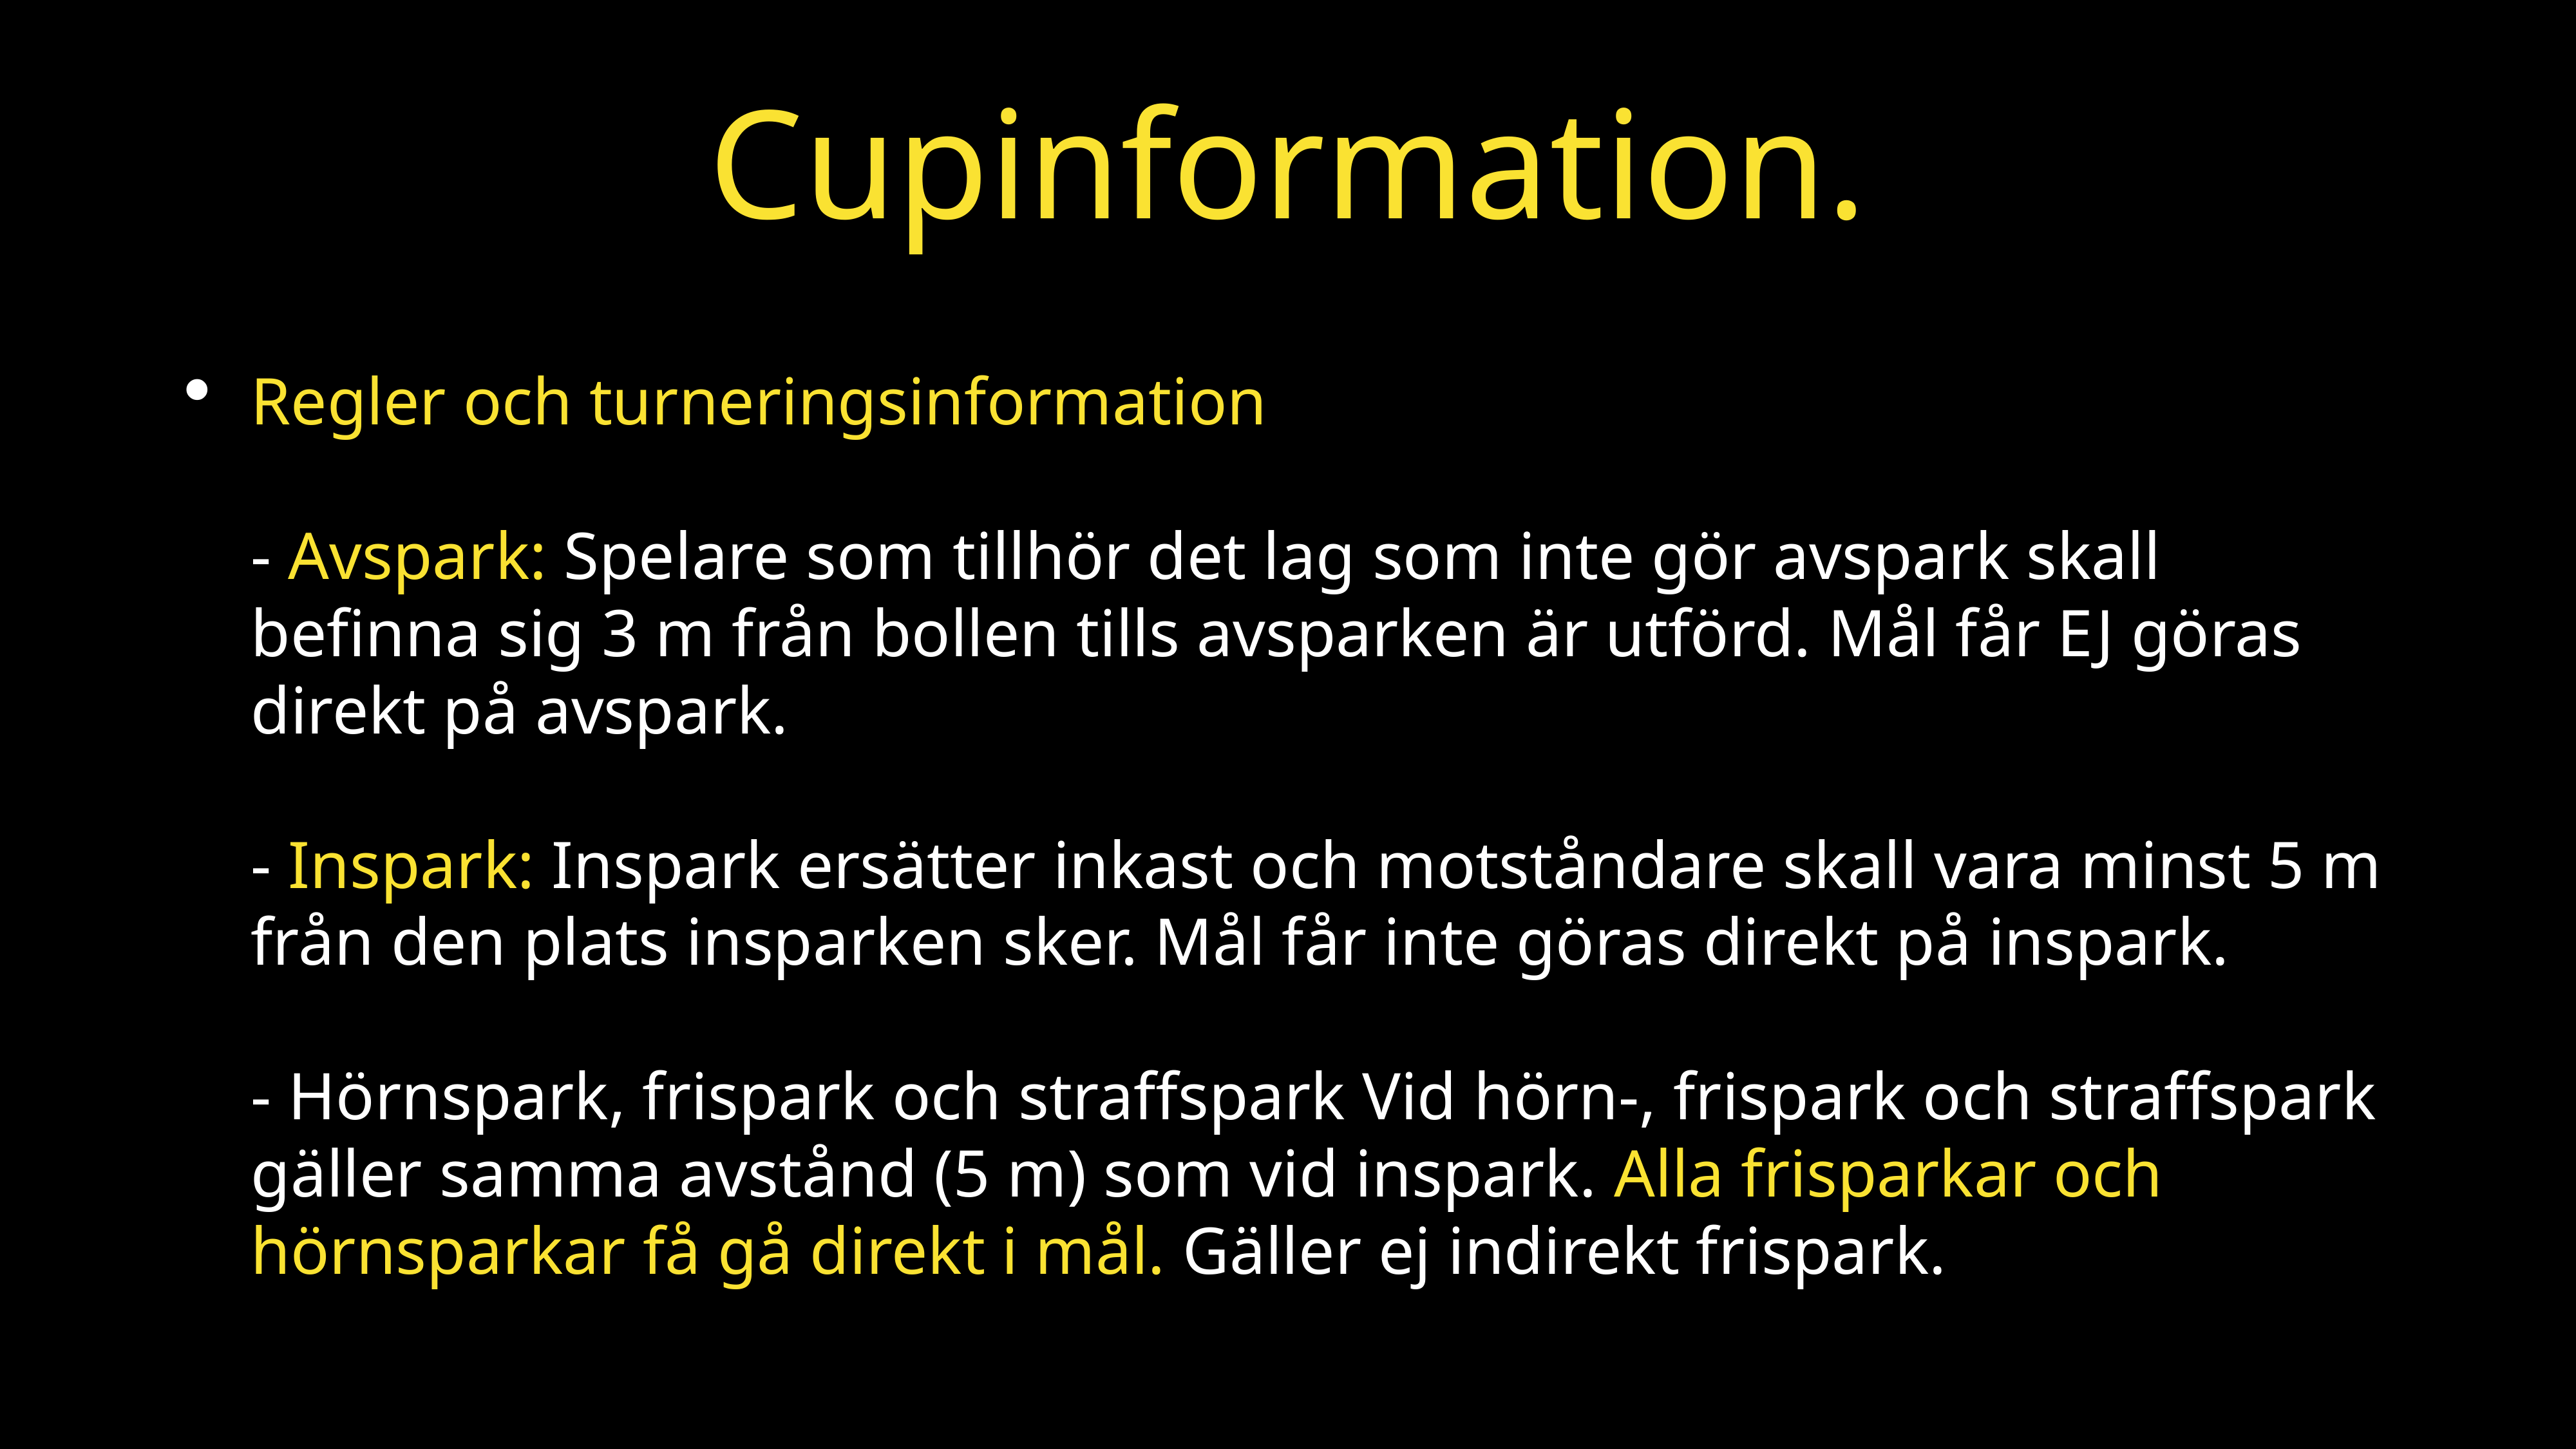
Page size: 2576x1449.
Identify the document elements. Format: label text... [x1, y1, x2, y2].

title Cupinformation. [178, 37, 2398, 279]
list Regler och turneringsinformation - Avspark: Spelare som tillhör det lag som inte gör avspark skall befinna sig 3 m från bollen tills avsparken är utförd. Mål får EJ göras direkt på avspark. - Inspark: Inspark ersätter inkast och motståndare skall vara minst 5 m från den plats insparken sker. Mål får inte göras direkt på inspark. - Hörnspark, frispark och straffspark Vid hörn-, frispark och straffspark gäller samma avstånd (5 m) som vid inspark. Alla frisparkar och hörnsparkar få gå direkt i mål. Gäller ej indirekt frispark. [178, 332, 2398, 1316]
